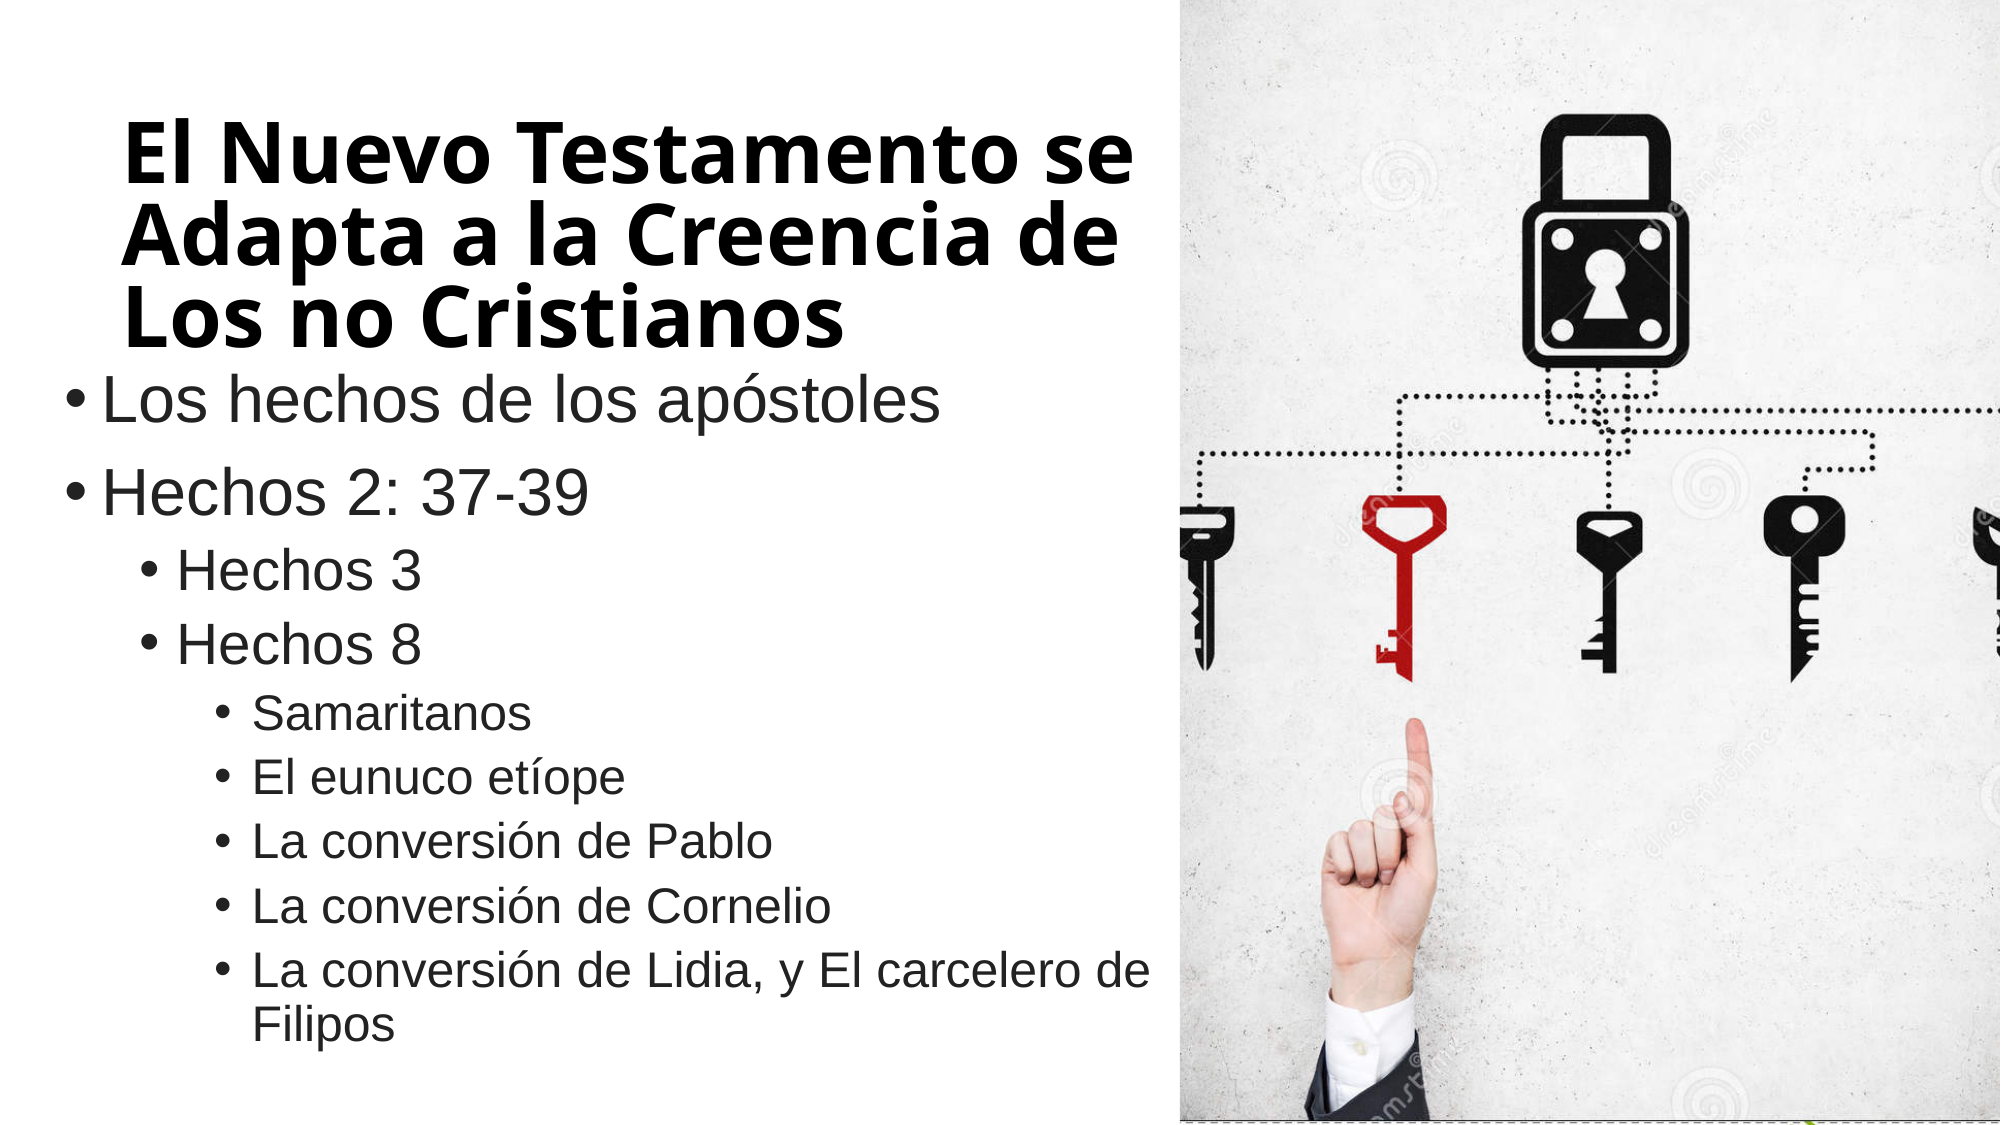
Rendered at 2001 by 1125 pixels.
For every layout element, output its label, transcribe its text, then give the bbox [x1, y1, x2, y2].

list Los hechos de los apóstoles Hechos 2: 37-39 Hechos 3 Hechos 8 Samaritanos El eunuco etíope La conversión de Pablo La conversión de Cornelio La conversión de Lidia, y El carcelero de Filipos [49, 357, 1179, 1049]
picture [1179, 0, 2000, 1125]
title El Nuevo Testamento se Adapta a la Creencia de Los no Cristianos [106, 103, 1179, 357]
